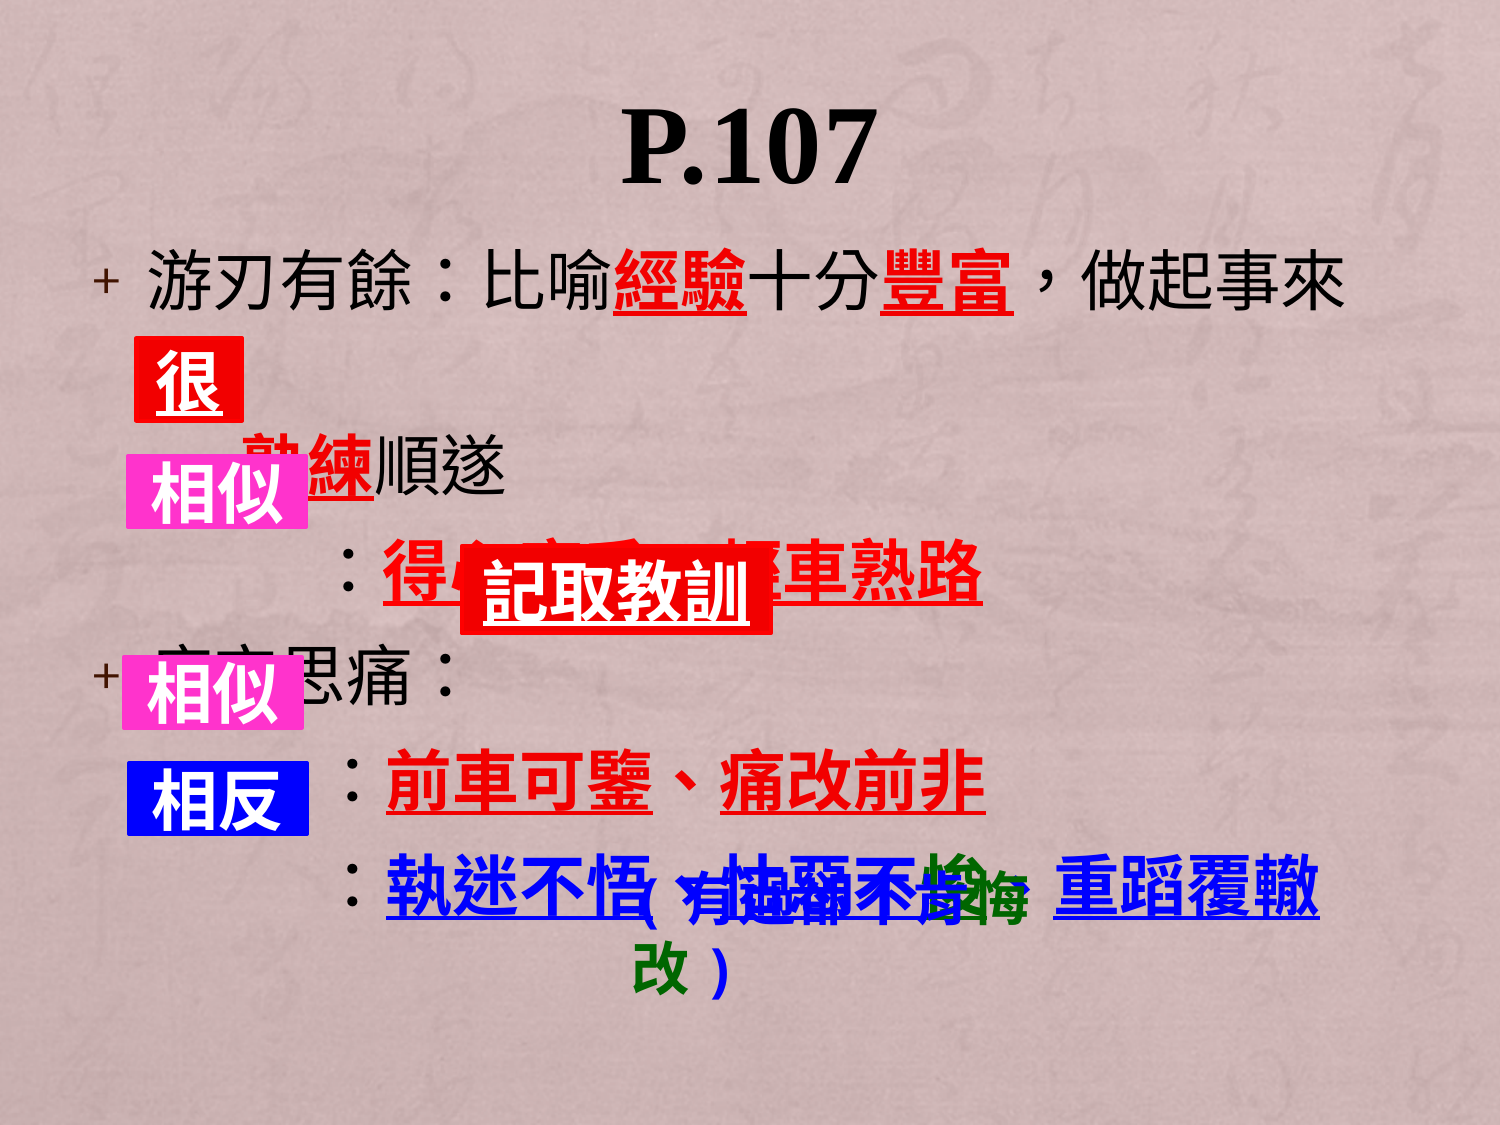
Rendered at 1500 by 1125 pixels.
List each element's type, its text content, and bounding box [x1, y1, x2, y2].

text_box 相似 [126, 454, 308, 529]
text_box 相似 [122, 655, 304, 730]
text_box 很 [134, 336, 244, 423]
text_box 記取教訓 [460, 544, 773, 635]
title P.107 [75, 45, 1425, 233]
list 游刃有餘：比喻經驗十分豐富，做起事來 熟練順遂 ：得心應手、輕車熟路 痛定思痛： ：前車可鑒、痛改前非 ：執迷不悟、怙惡不悛、重蹈覆轍 [75, 231, 1447, 1071]
text_box (有過卻不肯悔改) [616, 854, 1101, 1010]
text_box 相反 [127, 761, 309, 836]
